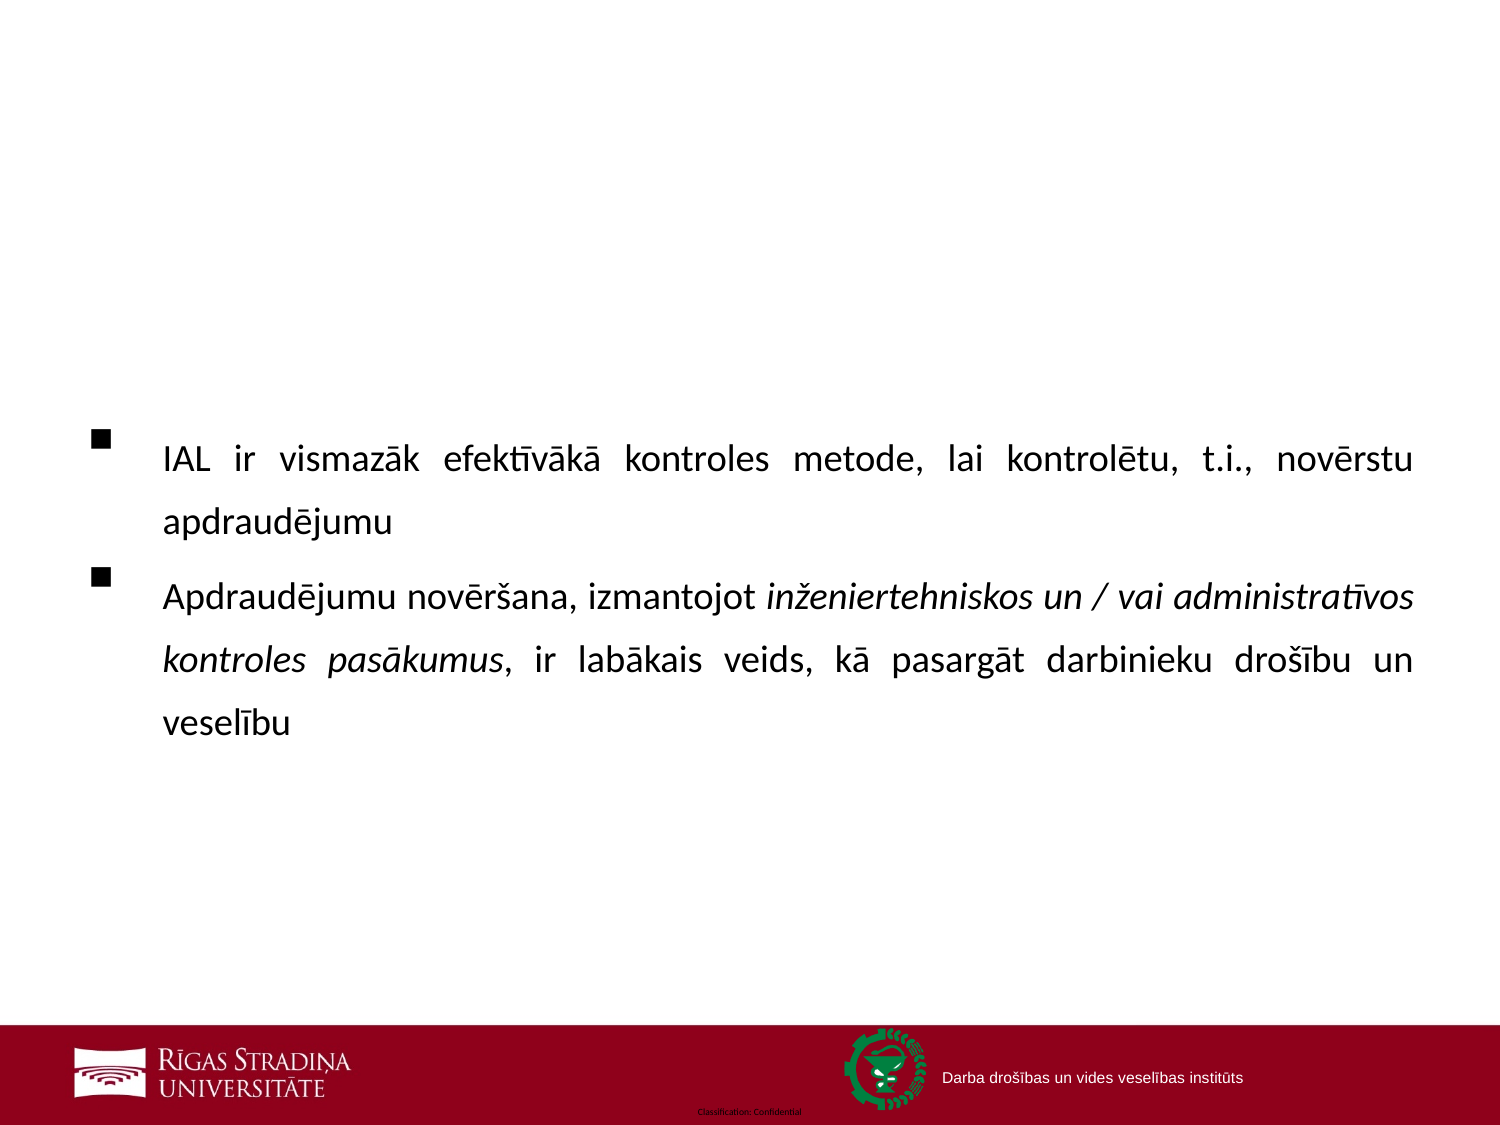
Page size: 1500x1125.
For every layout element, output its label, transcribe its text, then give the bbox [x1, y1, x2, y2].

picture [0, 0, 1500, 1125]
text_box IAL ir vismazāk efektīvākā kontroles metode, lai kontrolētu, t.i., novērstu apdraudējumu Apdraudējumu novēršana, izmantojot inženiertehniskos un / vai administratīvos kontroles pasākumus, ir labākais veids, kā pasargāt darbinieku drošību un veselību [70, 408, 1430, 1012]
